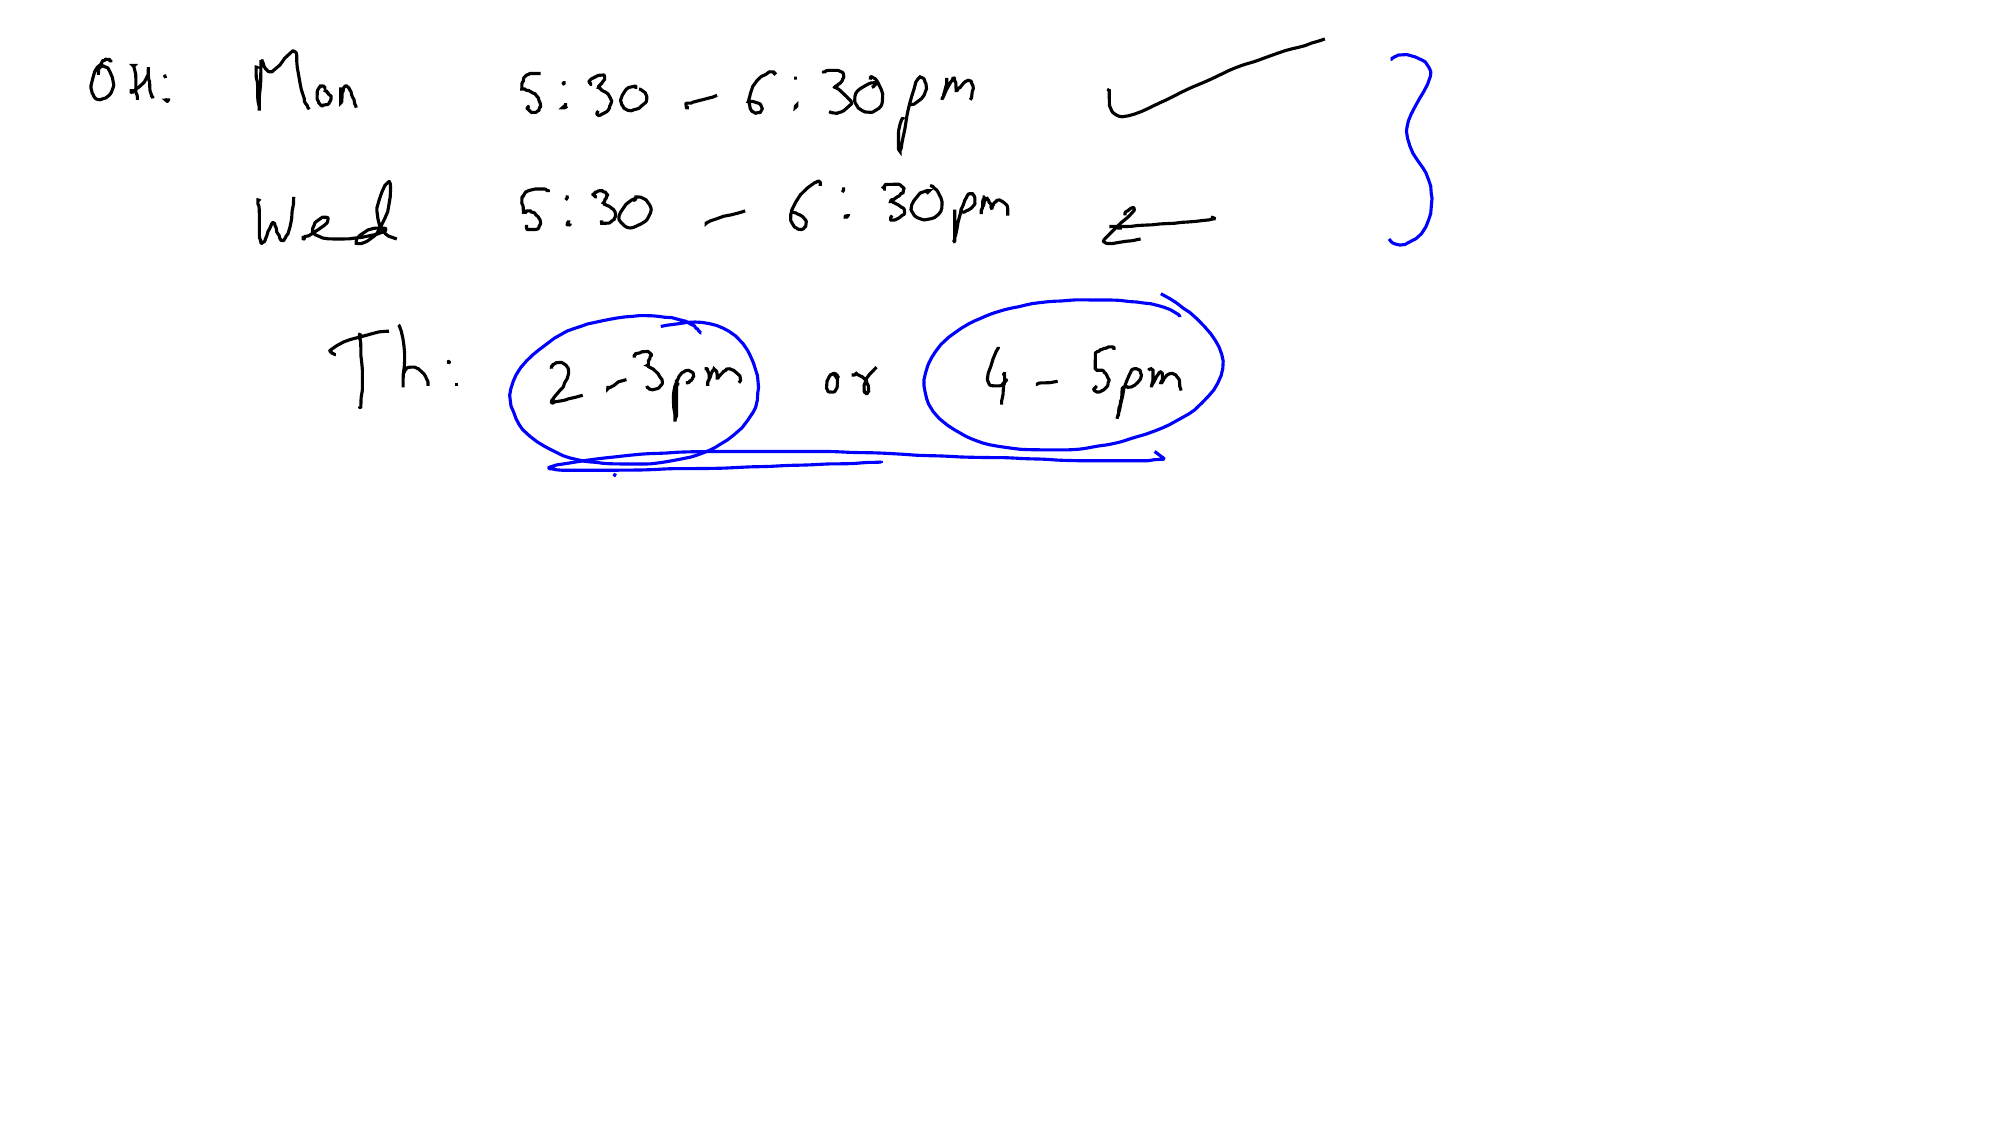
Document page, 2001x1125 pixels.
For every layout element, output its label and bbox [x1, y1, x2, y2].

text_box [923, 293, 1224, 451]
text_box [256, 50, 357, 111]
text_box [826, 367, 877, 394]
text_box [1093, 346, 1182, 419]
text_box [1103, 207, 1216, 244]
text_box [548, 451, 1164, 477]
text_box [521, 188, 652, 230]
text_box [329, 324, 457, 408]
text_box [685, 70, 974, 152]
text_box [521, 73, 647, 116]
text_box [987, 346, 1058, 405]
text_box [509, 315, 760, 451]
text_box [790, 181, 1008, 243]
text_box [1388, 54, 1433, 246]
text_box [90, 59, 169, 102]
text_box [1107, 38, 1326, 118]
text_box [705, 210, 746, 225]
text_box [550, 351, 741, 422]
text_box [257, 181, 397, 244]
